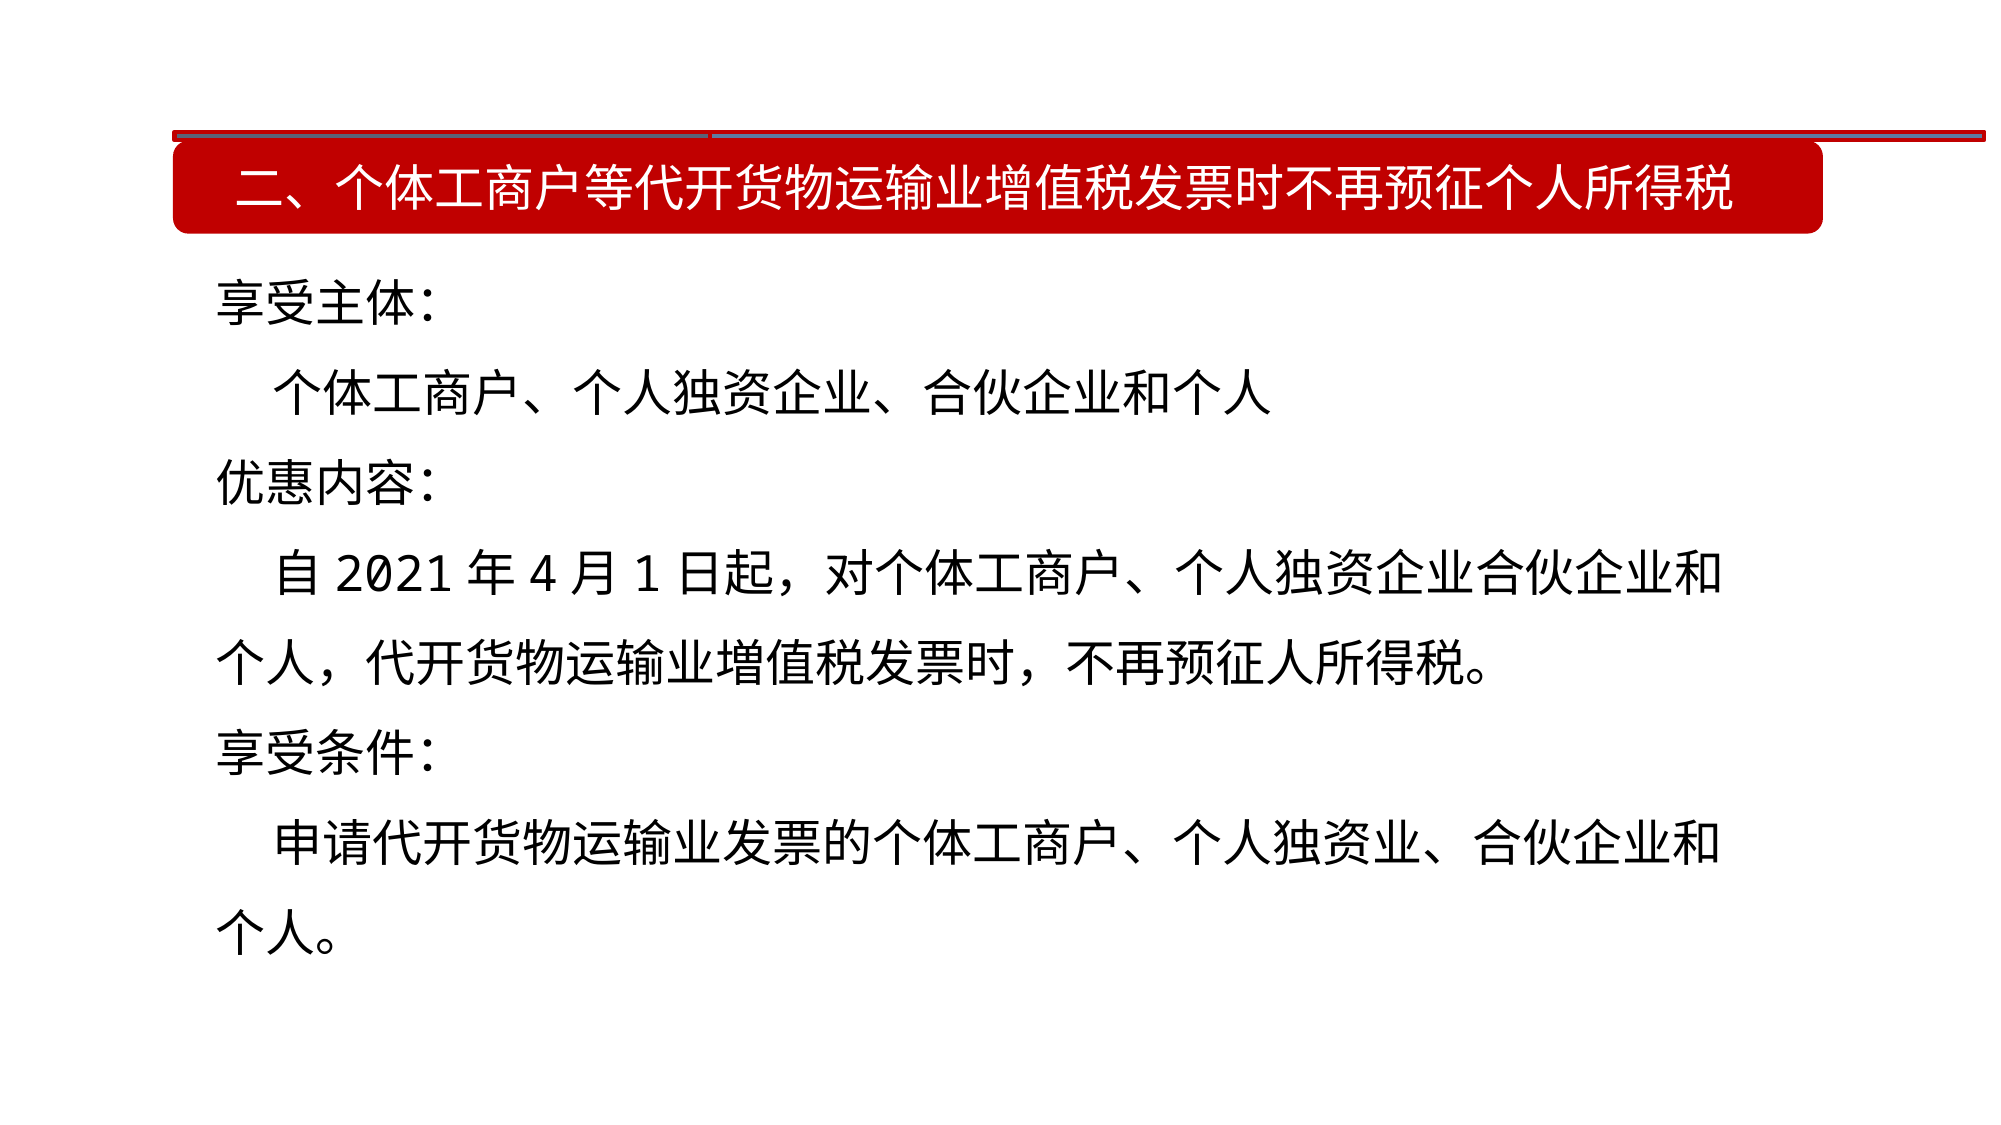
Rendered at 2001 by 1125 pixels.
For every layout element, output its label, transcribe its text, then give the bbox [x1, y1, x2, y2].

text_box [171, 141, 1825, 235]
text_box 享受主体： 个体工商户、个人独资企业、合伙企业和个人 优惠内容： 自2021年4月1日起，对个体工商户、个人独资企业合伙企业和个人，代开货物运输业増值税发票时，不再预征人所得税。 享受条件： 申请代开货物运输业发票的个体工商户、个人独资业、合伙企业和个人。 [200, 233, 1750, 1059]
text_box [174, 131, 1985, 141]
text_box 二、个体工商户等代开货物运输业增值税发票时不再预征个人所得税 [219, 149, 1750, 225]
